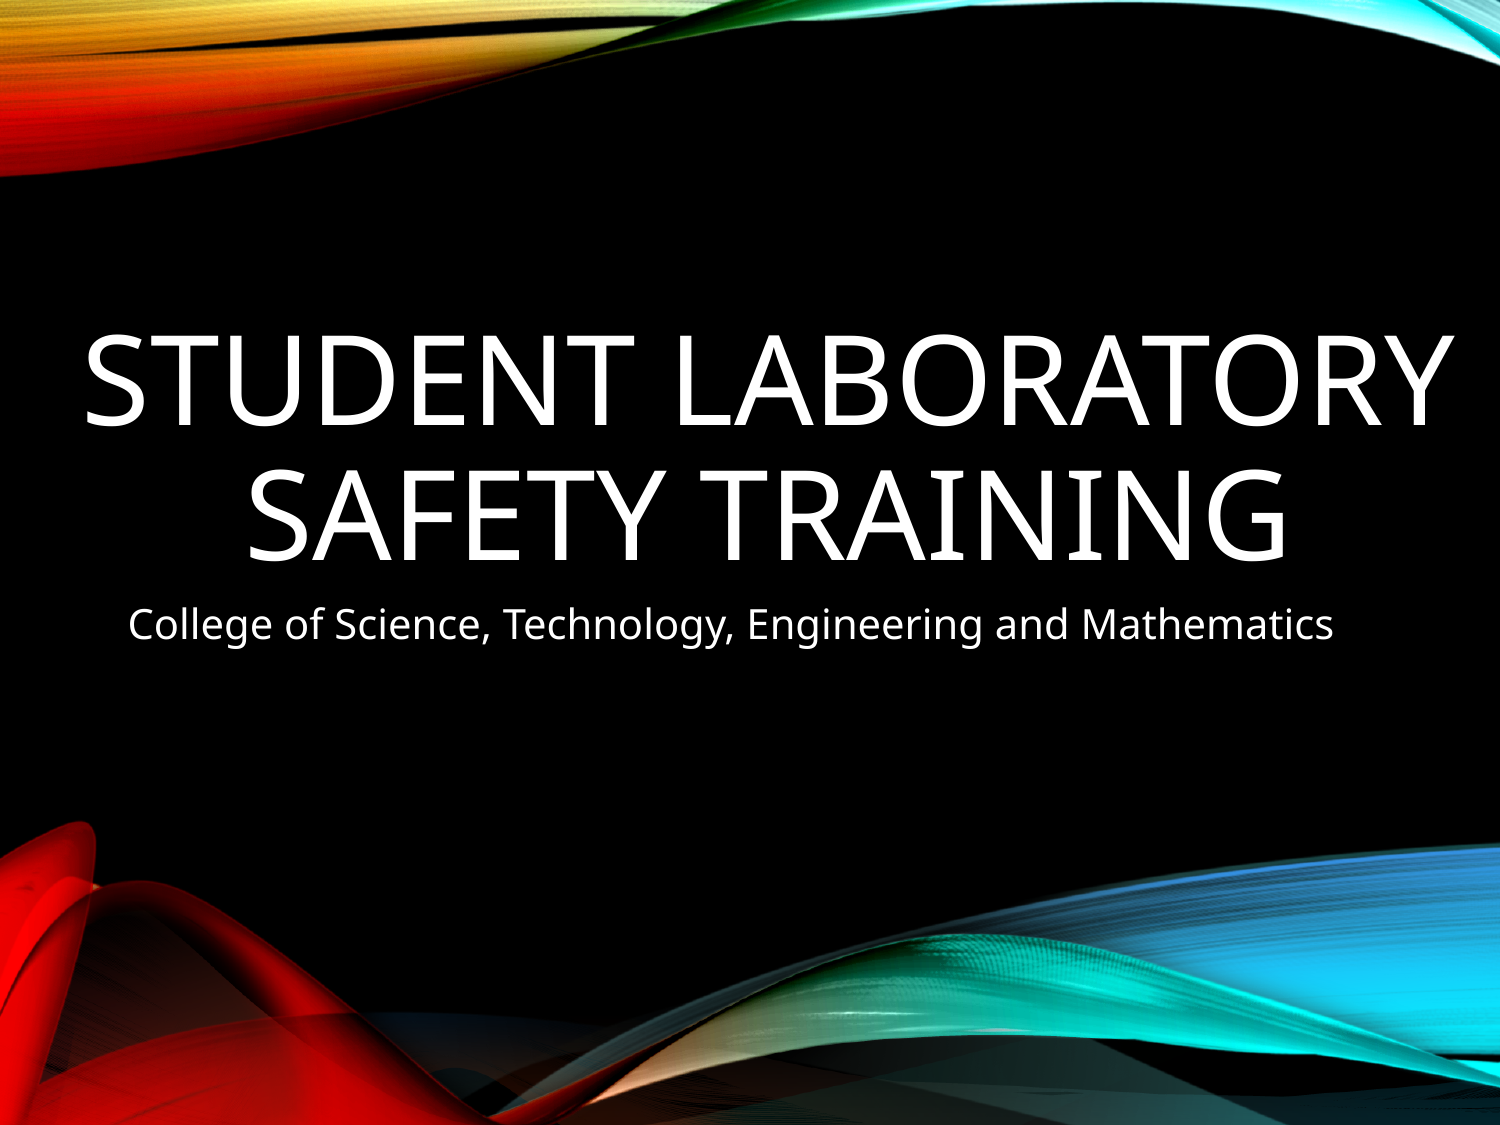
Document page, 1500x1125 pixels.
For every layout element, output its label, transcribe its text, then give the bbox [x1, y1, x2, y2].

picture [0, 819, 1500, 1125]
title Student Laboratory Safety Training [62, 50, 1475, 596]
subtitle College of Science, Technology, Engineering and Mathematics [112, 595, 1438, 709]
picture [0, 0, 1500, 178]
